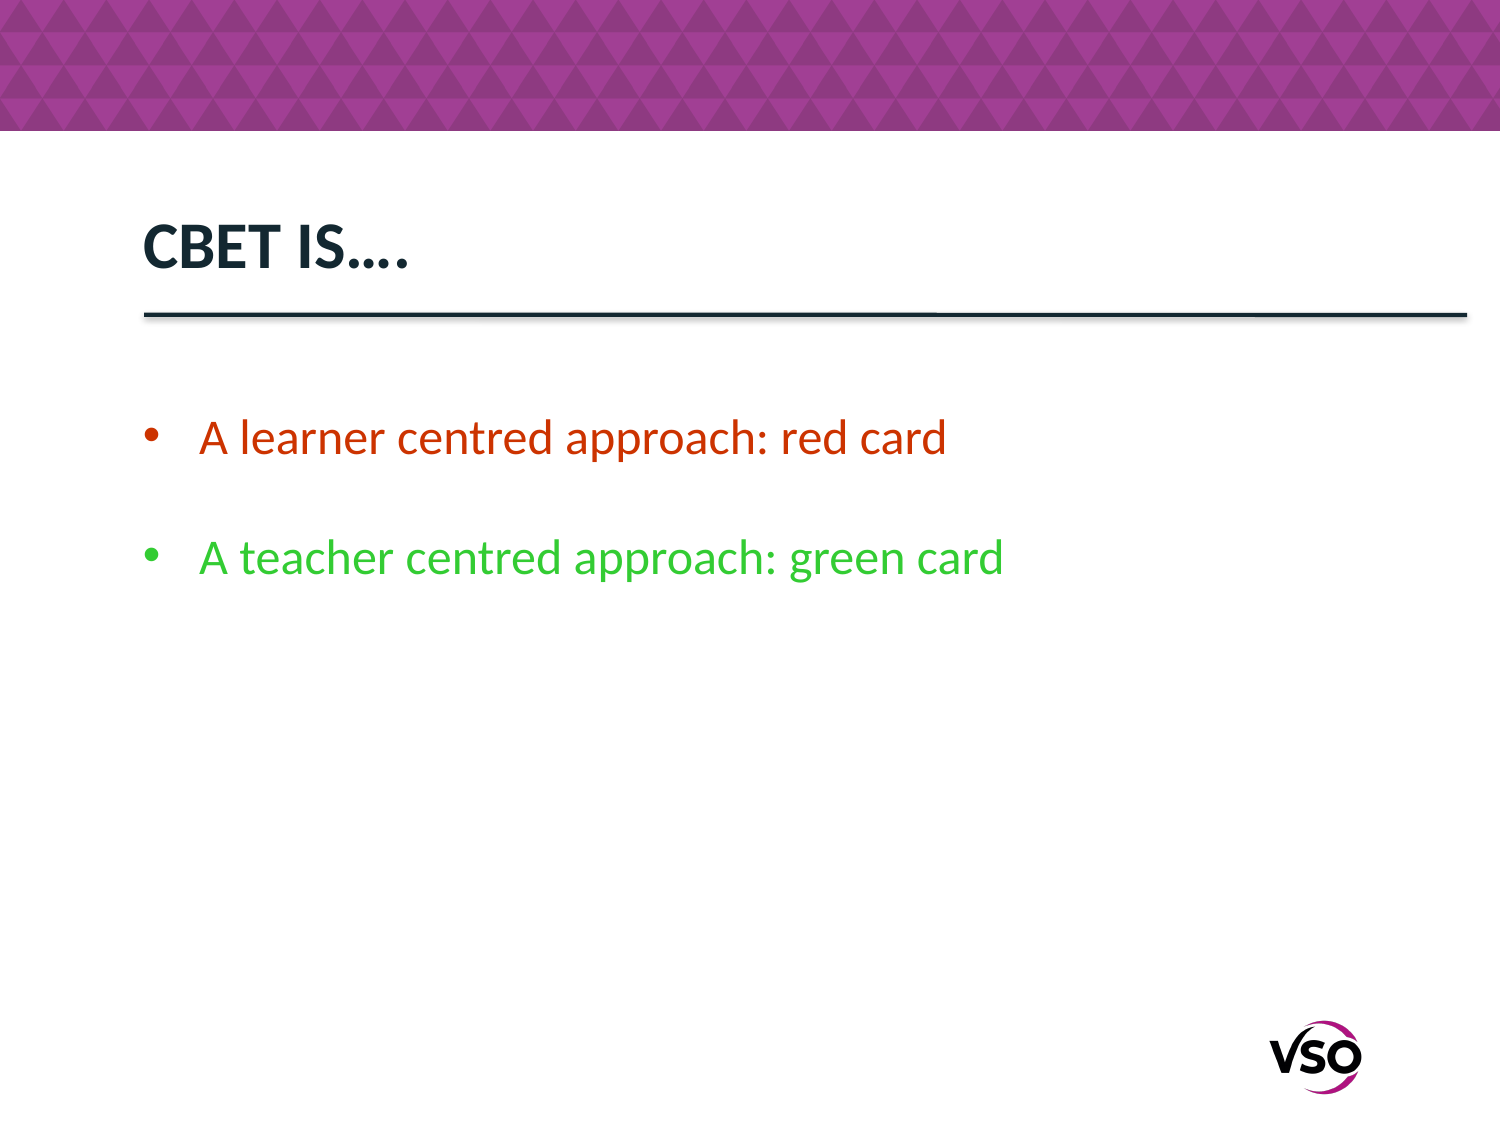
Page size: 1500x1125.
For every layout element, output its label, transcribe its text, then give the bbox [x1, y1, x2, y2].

picture [0, 0, 1500, 131]
text_box A learner centred approach: red card A teacher centred approach: green card [128, 356, 1222, 592]
title CBET is…. [128, 169, 1395, 315]
picture [1252, 1007, 1380, 1106]
